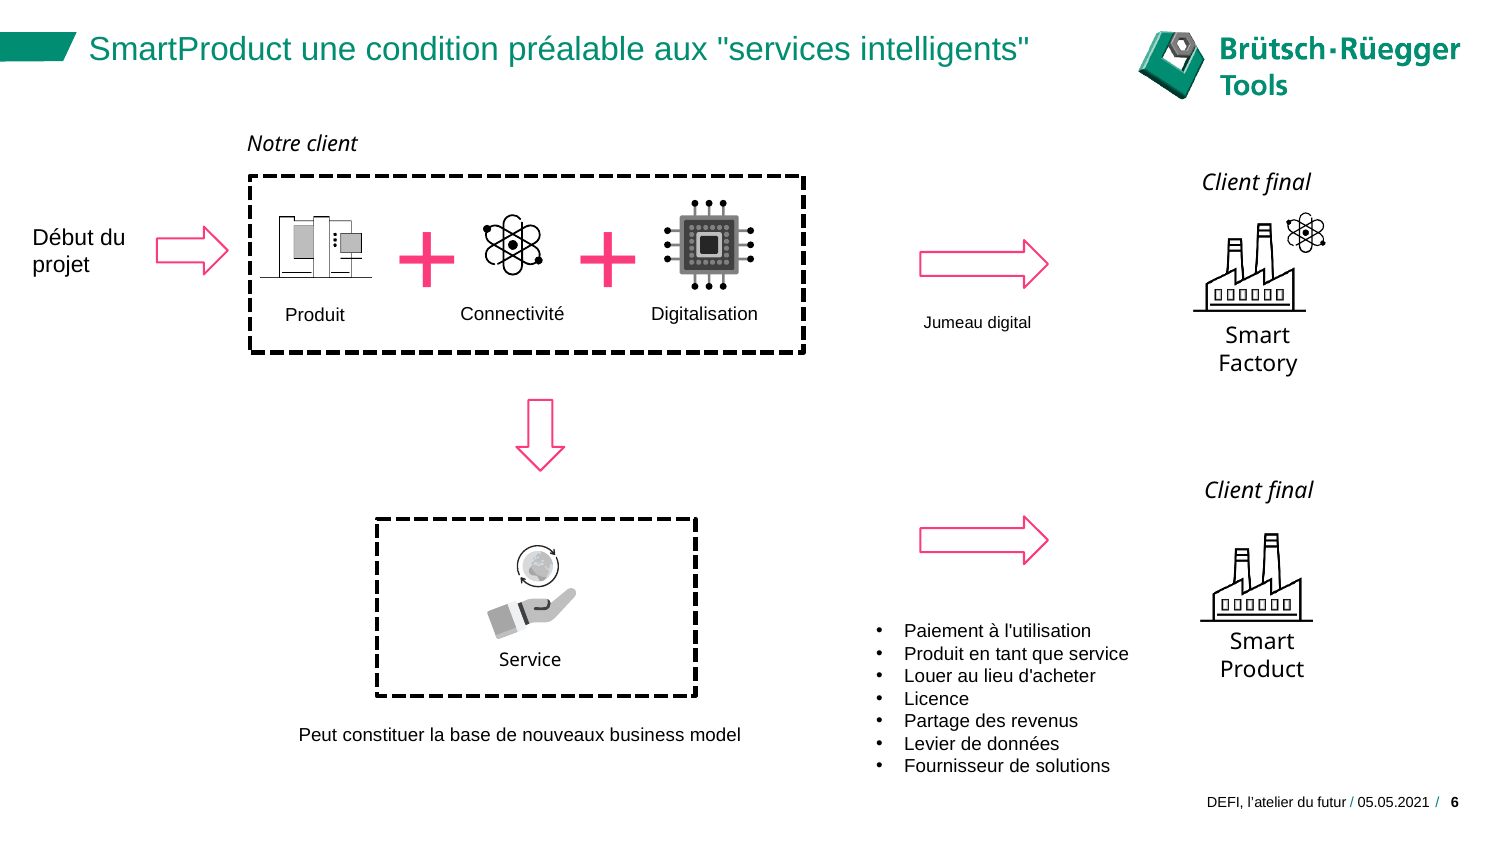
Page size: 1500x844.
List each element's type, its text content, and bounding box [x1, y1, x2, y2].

text_box Jumeau digital [908, 304, 1047, 340]
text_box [1179, 533, 1345, 683]
picture [1273, 31, 1461, 100]
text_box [1168, 152, 1345, 377]
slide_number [1347, 788, 1411, 815]
footer DEFI, l’atelier du futur [165, 788, 1347, 815]
text_box [918, 514, 1051, 567]
title SmartProduct une condition préalable aux "services intelligents" [0, 20, 1273, 127]
text_box [514, 397, 567, 473]
text_box Début du projet [17, 214, 167, 285]
text_box Paiement à l'utilisation Produit en tant que service Louer au lieu d'acheter Licence Partage des revenus Levier de données Fournisseur de solutions [861, 611, 1144, 784]
text_box [918, 238, 1051, 290]
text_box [283, 518, 757, 754]
text_box Client final [1171, 460, 1347, 518]
text_box [154, 224, 226, 277]
slide_number 6 [1411, 788, 1459, 815]
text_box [231, 114, 804, 354]
